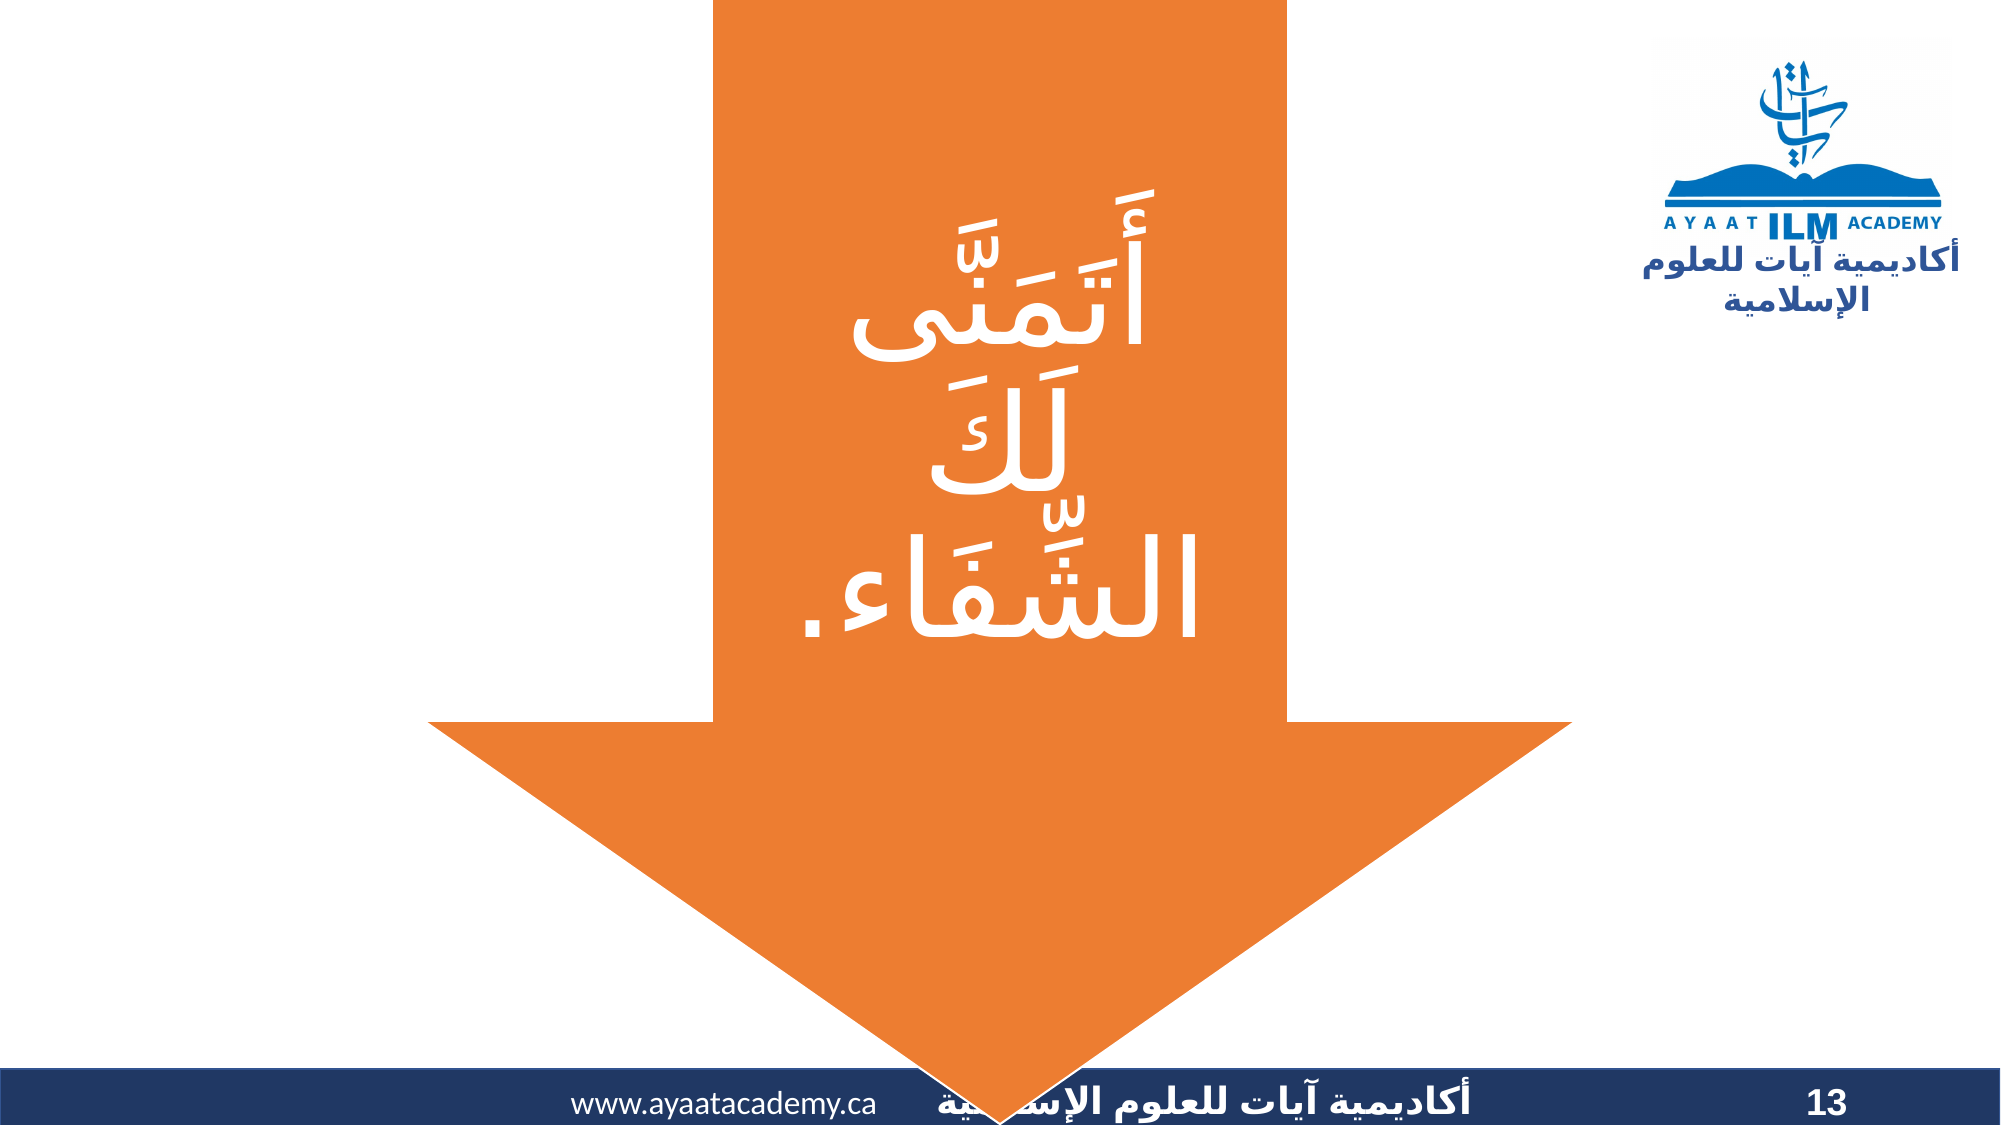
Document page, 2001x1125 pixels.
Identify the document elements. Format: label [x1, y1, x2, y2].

text_box [0, 0, 2000, 1125]
